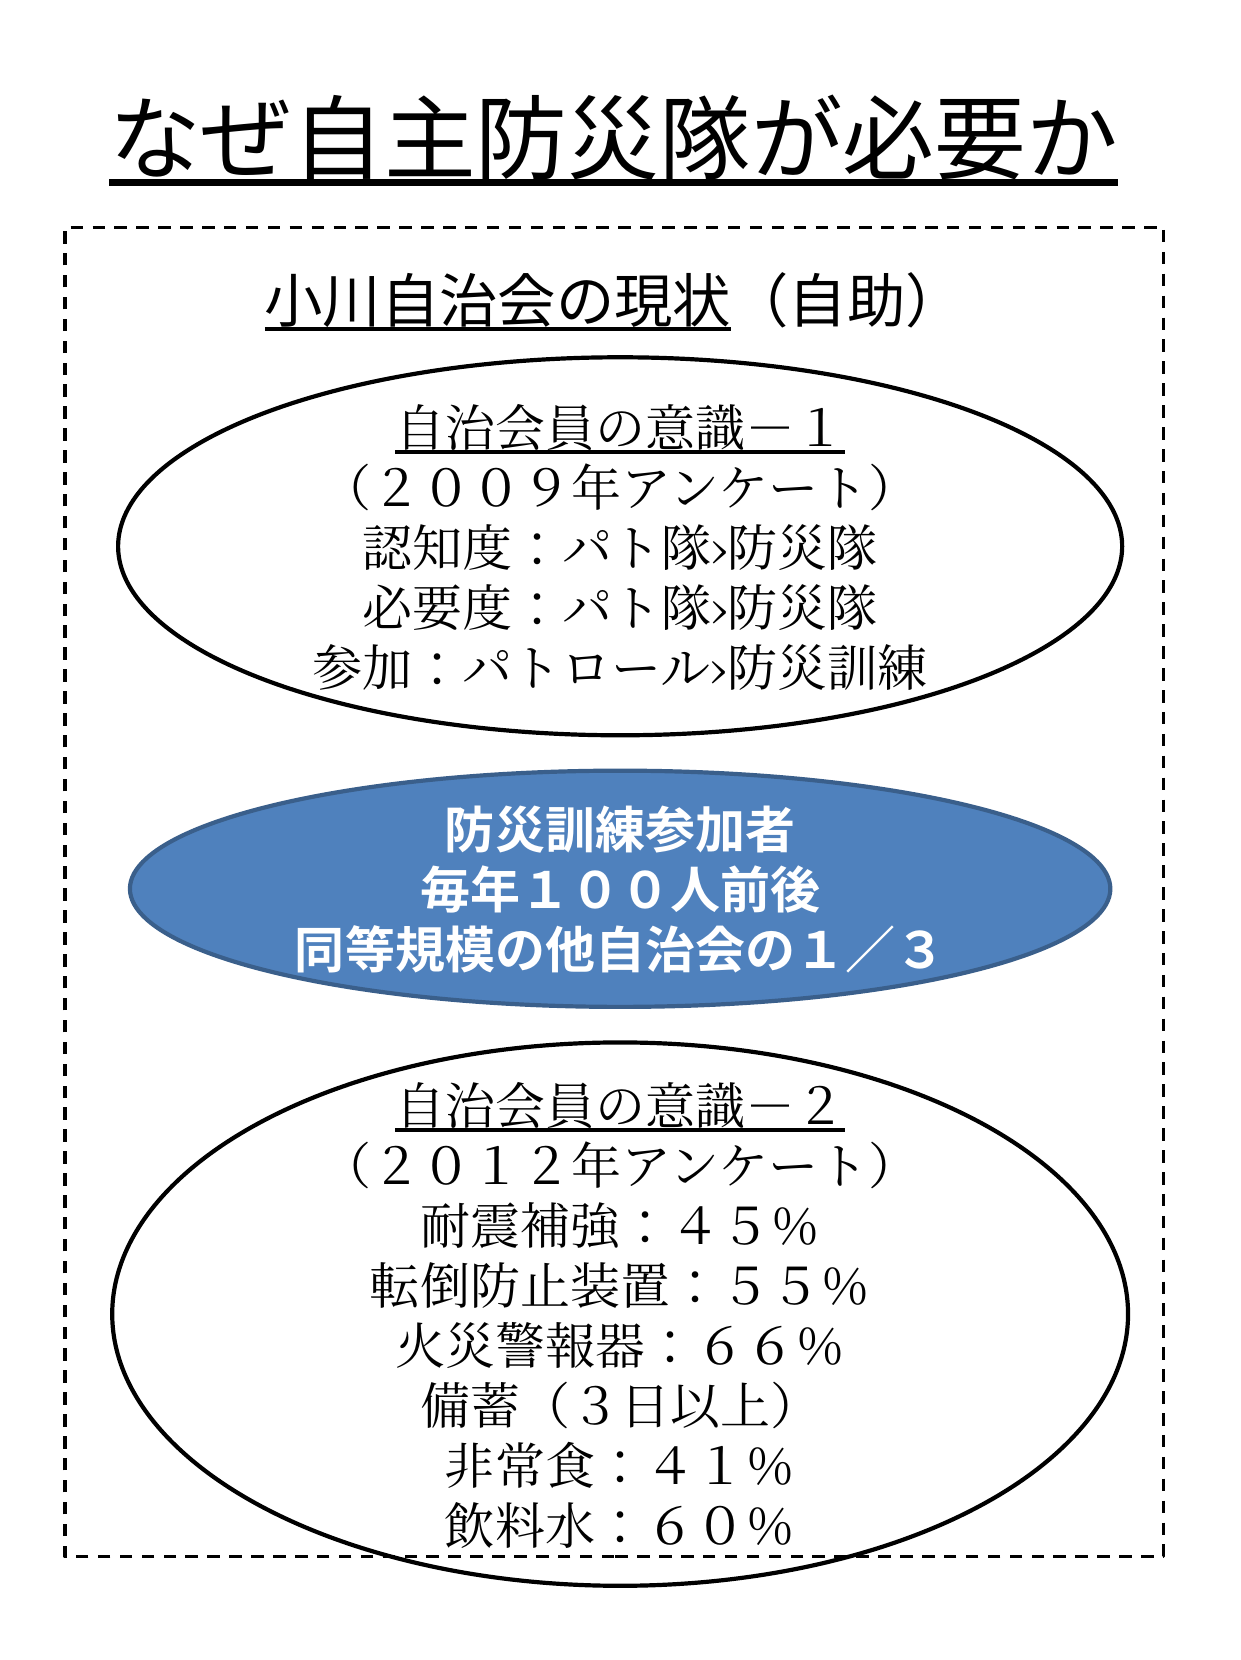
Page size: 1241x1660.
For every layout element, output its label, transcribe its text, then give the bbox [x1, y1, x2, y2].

text_box 自治会員の意識－１ （２００９年アンケート） 認知度：パト隊›防災隊 必要度：パト隊›防災隊 参加：パトロール›防災訓練 [116, 355, 1125, 738]
text_box 自治会員の意識－２ （２０１２年アンケート） 耐震補強：４５％ 転倒防止装置：５５％ 火災警報器：６６％ 備蓄（３日以上） 非常食：４１％ 飲料水：６０％ [110, 1040, 1131, 1588]
text_box なぜ自主防災隊が必要か [94, 73, 1134, 199]
text_box 防災訓練参加者 毎年１００人前後 同等規模の他自治会の１／３ [127, 768, 1113, 1009]
text_box 小川自治会の現状（自助） [64, 227, 1164, 1557]
